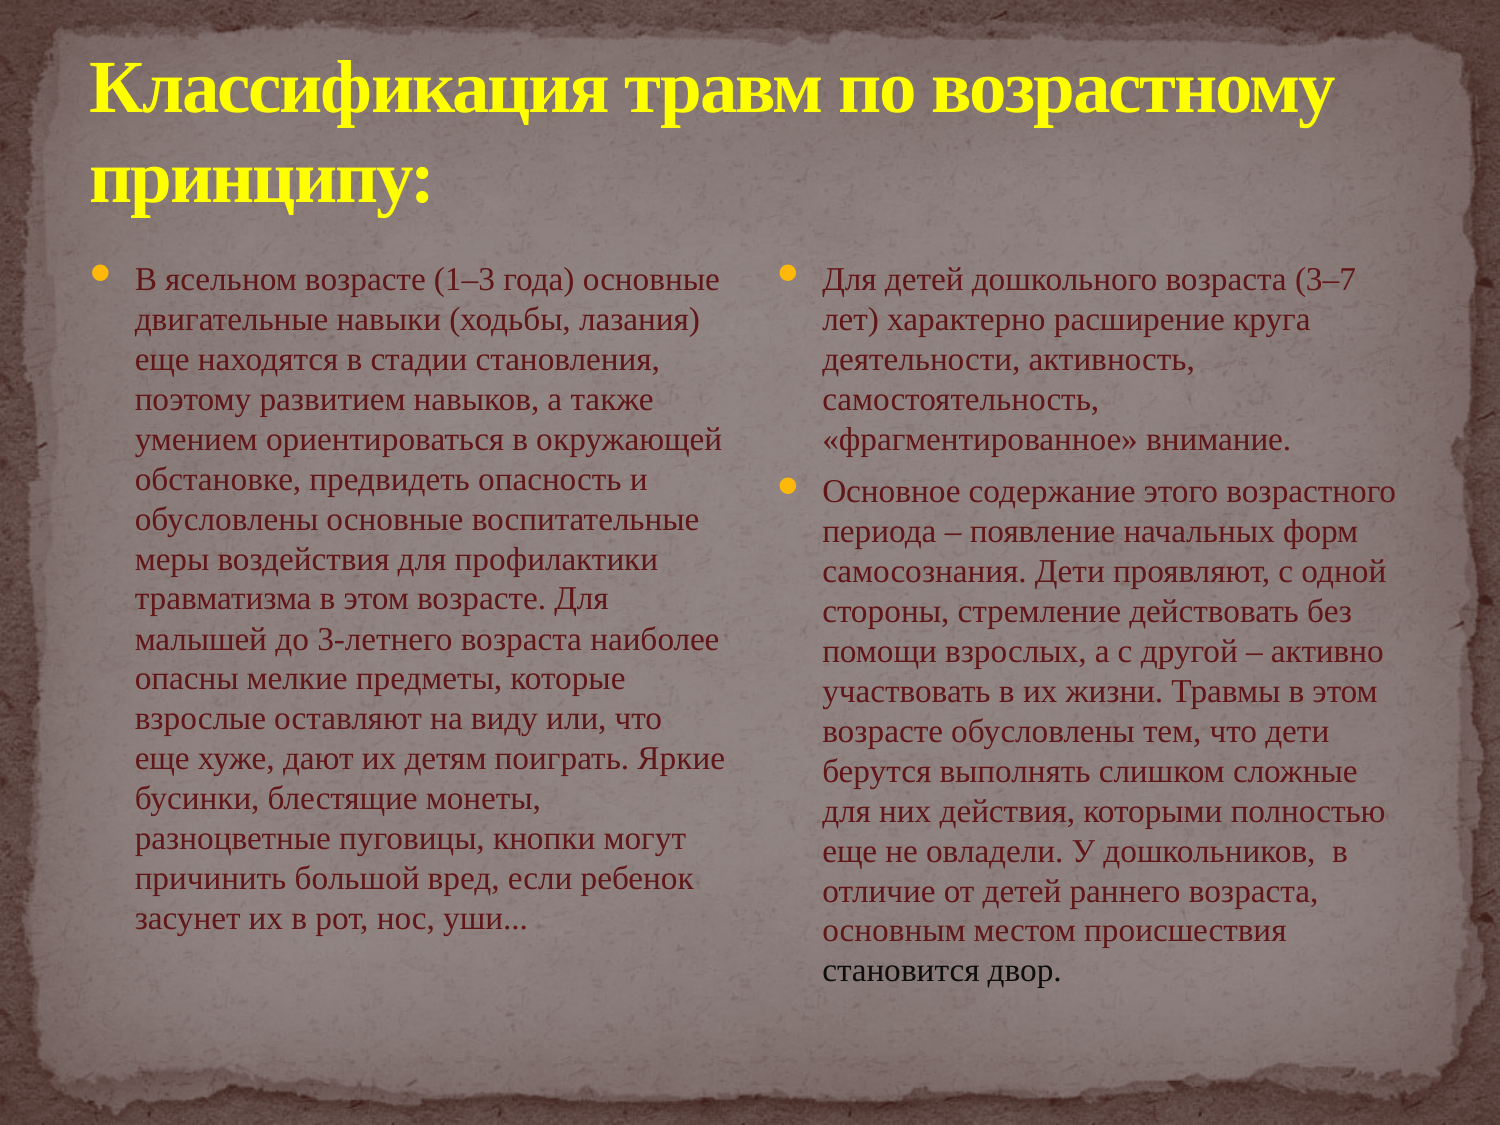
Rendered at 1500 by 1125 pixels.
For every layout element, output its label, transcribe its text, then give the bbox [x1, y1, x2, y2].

title Классификация травм по возрастному принципу: [74, 24, 1425, 225]
list Для детей дошкольного возраста (3–7 лет) характерно расширение круга деятельности, активность, самостоятельность, «фрагментированное» внимание. Основное содержание этого возрастного периода – появление начальных форм самосознания. Дети проявляют, с одной стороны, стремление действовать без помощи взрослых, а с другой – активно участвовать в их жизни. Травмы в этом возрасте обусловлены тем, что дети берутся выполнять слишком сложные для них действия, которыми полностью еще не овладели. У дошкольников, в отличие от детей раннего возраста, основным местом происшествия становится двор. [762, 249, 1429, 1000]
list В ясельном возрасте (1–3 года) основные двигательные навыки (ходьбы, лазания) еще находятся в стадии становления, поэтому развитием навыков, а также умением ориентироваться в окружающей обстановке, предвидеть опасность и обусловлены основные воспитательные меры воздействия для профилактики травматизма в этом возрасте. Для малышей до 3-летнего возраста наиболее опасны мелкие предметы, которые взрослые оставляют на виду или, что еще хуже, дают их детям поиграть. Яркие бусинки, блестящие монеты, разноцветные пуговицы, кнопки могут причинить большой вред, если ребенок засунет их в рот, нос, уши... [75, 249, 741, 1000]
